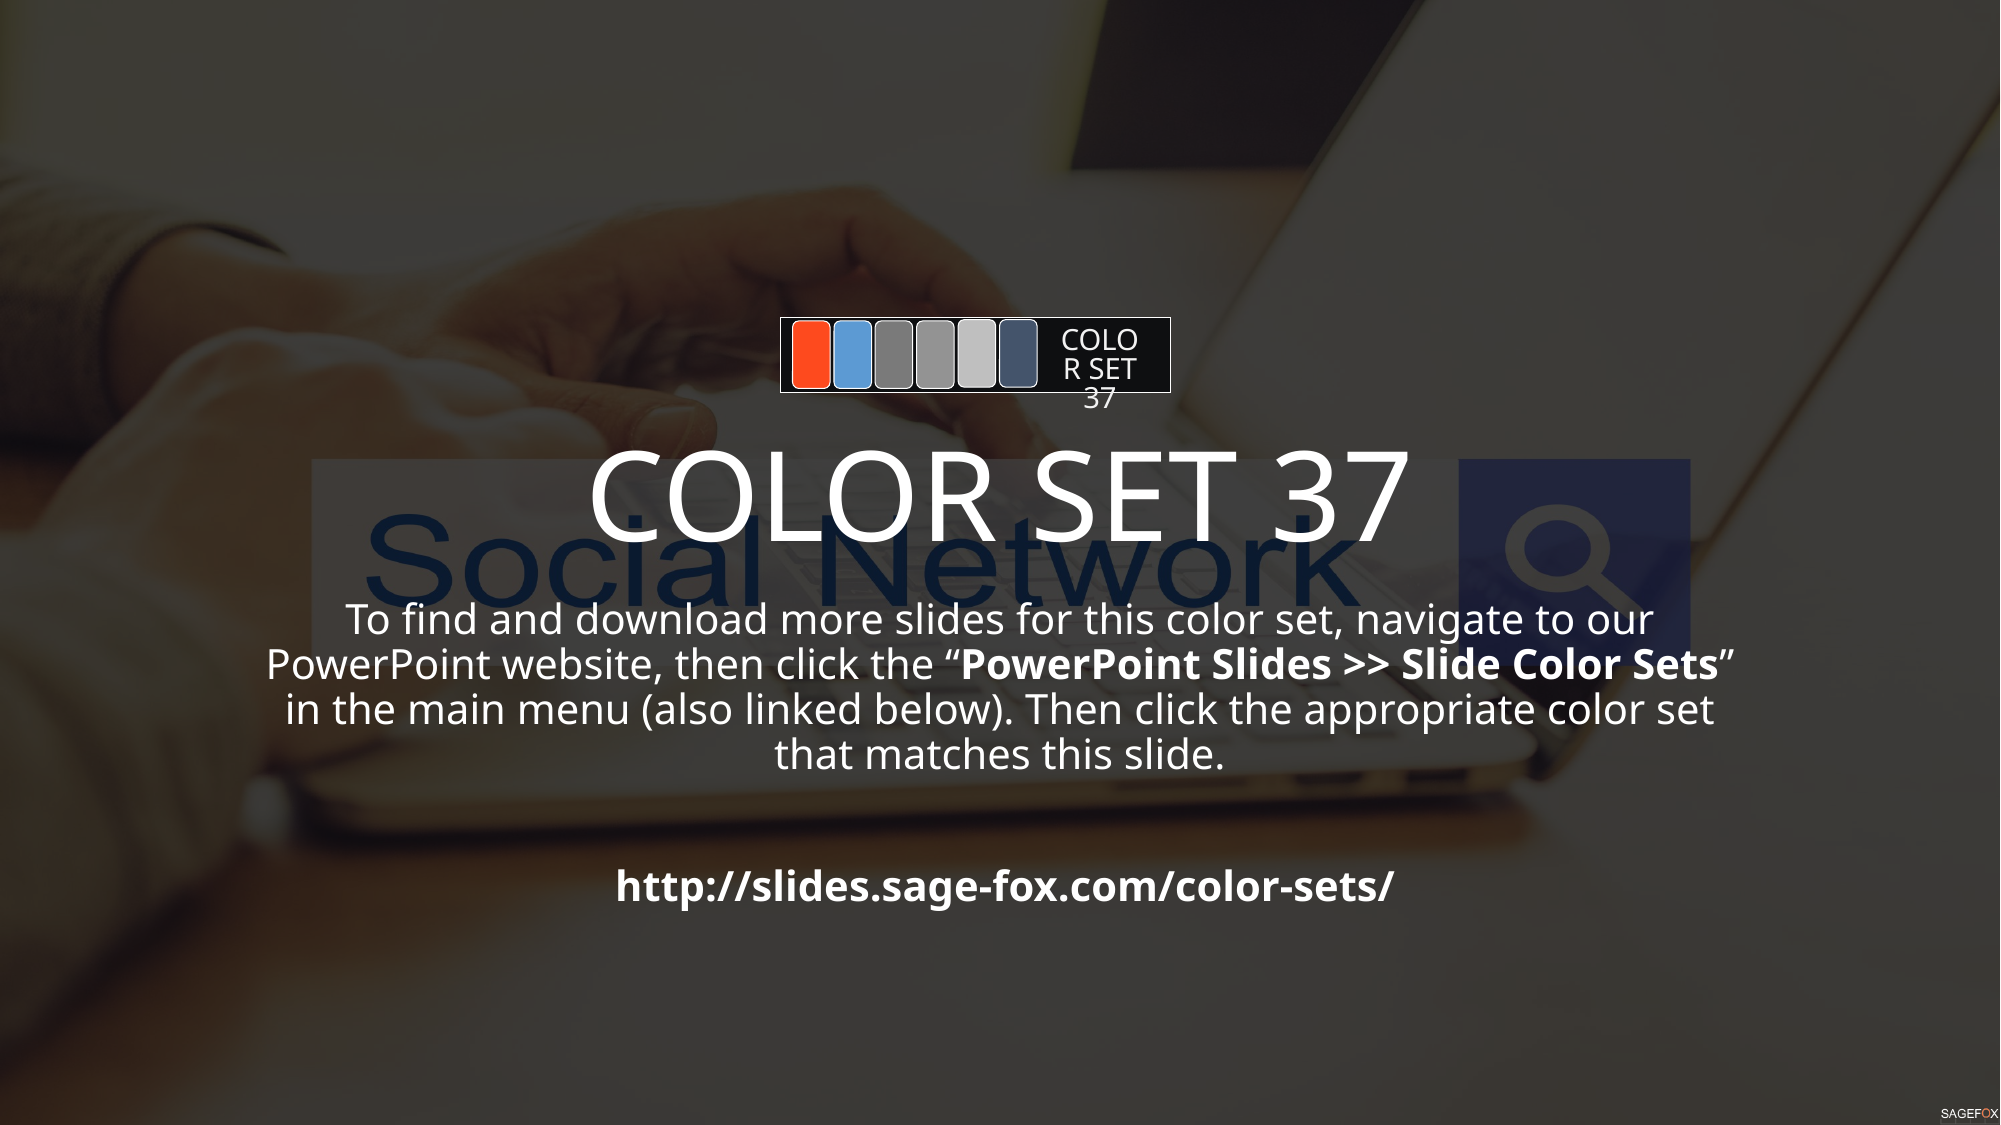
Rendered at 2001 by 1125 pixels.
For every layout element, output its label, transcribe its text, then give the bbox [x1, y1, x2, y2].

subtitle To find and download more slides for this color set, navigate to our PowerPoint website, then click the “PowerPoint Slides >> Slide Color Sets” in the main menu (also linked below). Then click the appropriate color set that matches this slide. http://slides.sage-fox.com/color-sets/ [249, 590, 1750, 863]
picture [0, 0, 2001, 1125]
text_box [780, 317, 1171, 395]
title COLOR SET 37 [249, 184, 1750, 576]
